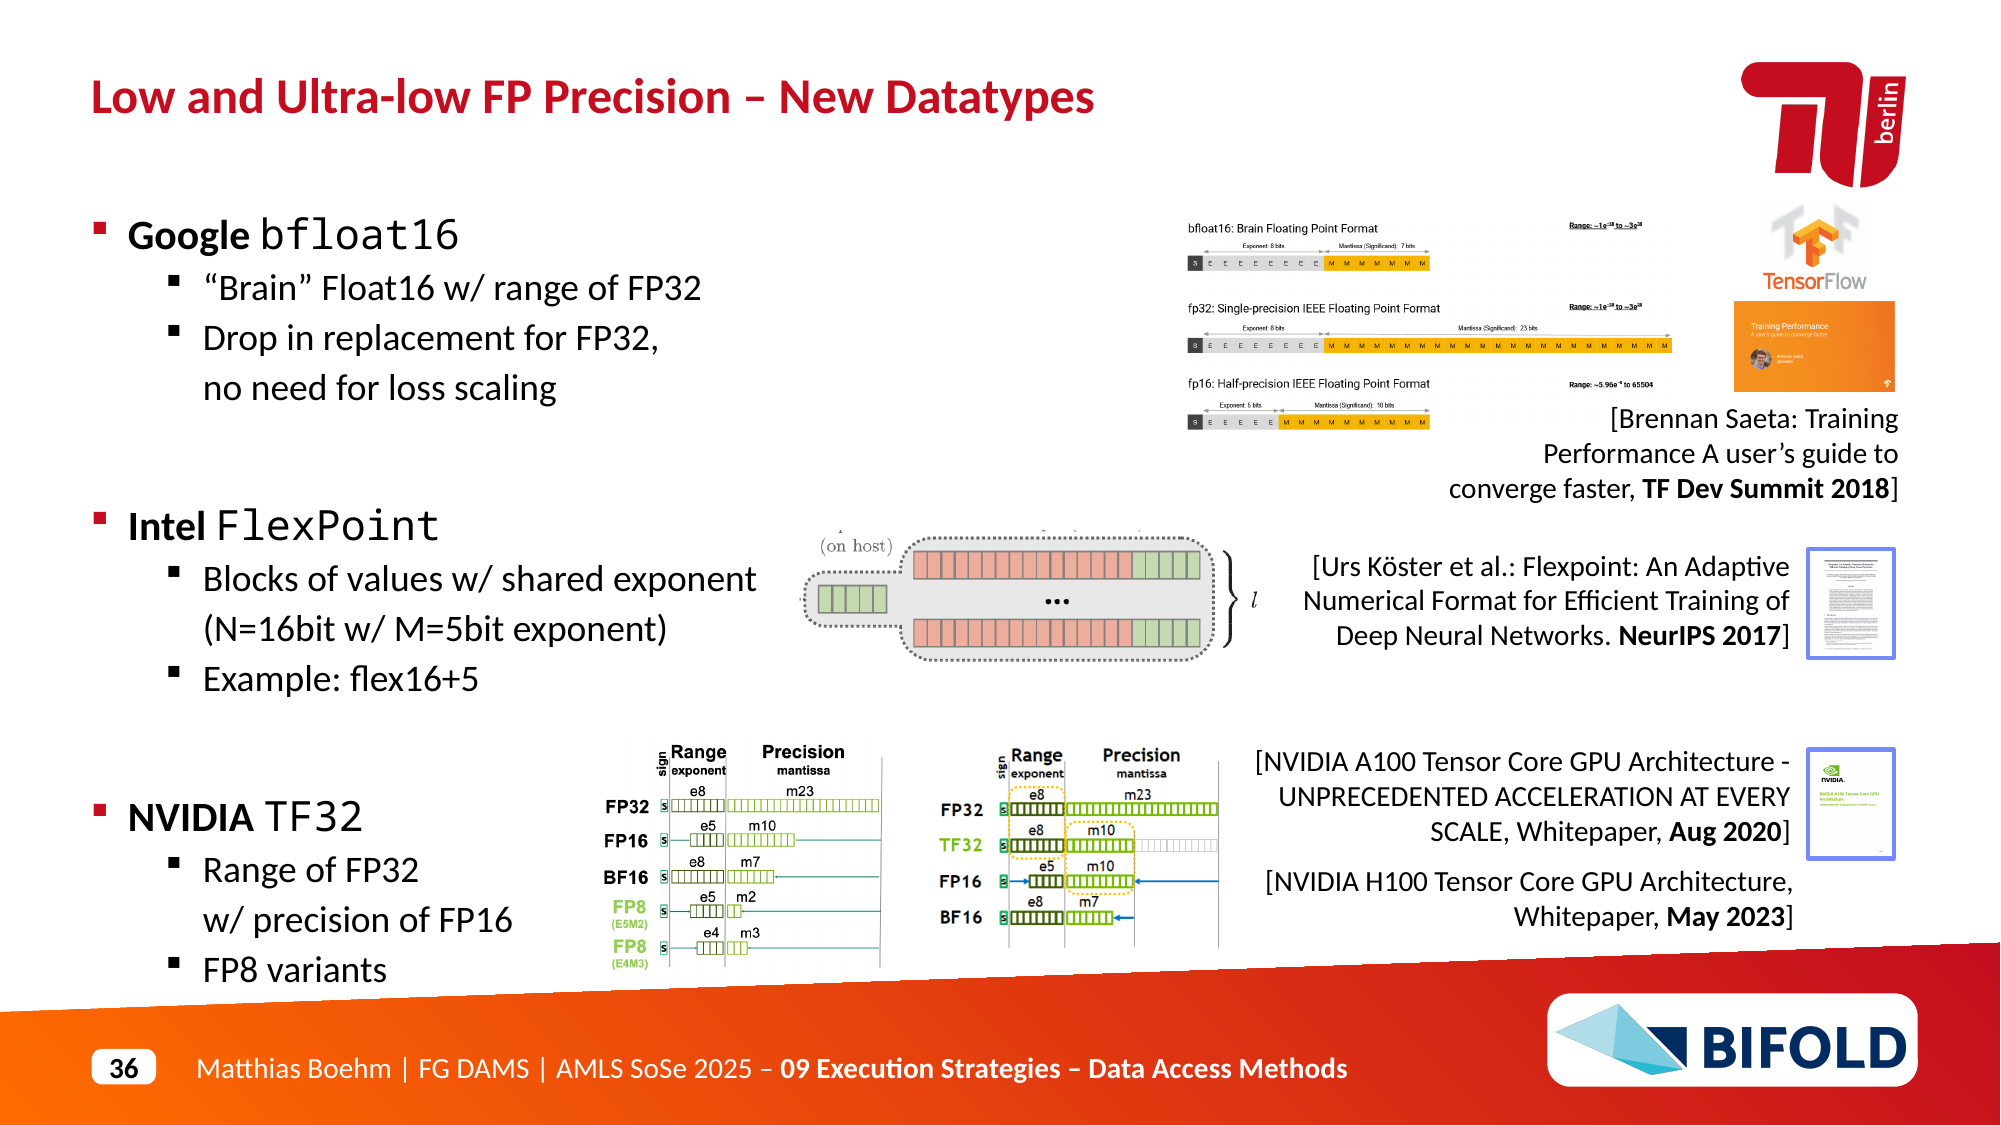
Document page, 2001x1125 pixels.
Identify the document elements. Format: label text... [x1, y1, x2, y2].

picture [601, 736, 888, 977]
picture [1741, 62, 1906, 188]
picture [1556, 1004, 1906, 1075]
picture [1184, 216, 1675, 434]
text_box [Brennan Saeta: Training Performance A user’s guide to converge faster, TF Dev Summit 2018] [1437, 392, 1899, 513]
text_box [NVIDIA A100 Tensor Core GPU Architecture - UNPRECEDENTED ACCELERATION AT EVERY SCALE, Whitepaper, Aug 2020] [1239, 735, 1791, 855]
text_box [Urs Köster et al.: Flexpoint: An Adaptive Numerical Format for Efficient Training of Deep Neural Networks. NeurIPS 2017] [1262, 539, 1791, 659]
list Low and Ultra-low FP Precision – New Datatypes [91, 65, 1455, 183]
picture [1810, 550, 1892, 656]
text_box [NVIDIA H100 Tensor Core GPU Architecture, Whitepaper, May 2023] [1242, 855, 1795, 941]
picture [938, 744, 1224, 951]
picture [1810, 751, 1892, 857]
list Google bfloat16 “Brain” Float16 w/ range of FP32 Drop in replacement for FP32, no need for loss scaling Intel FlexPoint Blocks of values w/ shared exponent (N=16bit w/ M=5bit exponent) Example: flex16+5 NVIDIA TF32 Range of FP32 w/ precision of FP16 FP8 variants [90, 208, 1908, 948]
picture [1734, 301, 1895, 392]
picture [1760, 200, 1869, 293]
picture [799, 530, 1262, 670]
